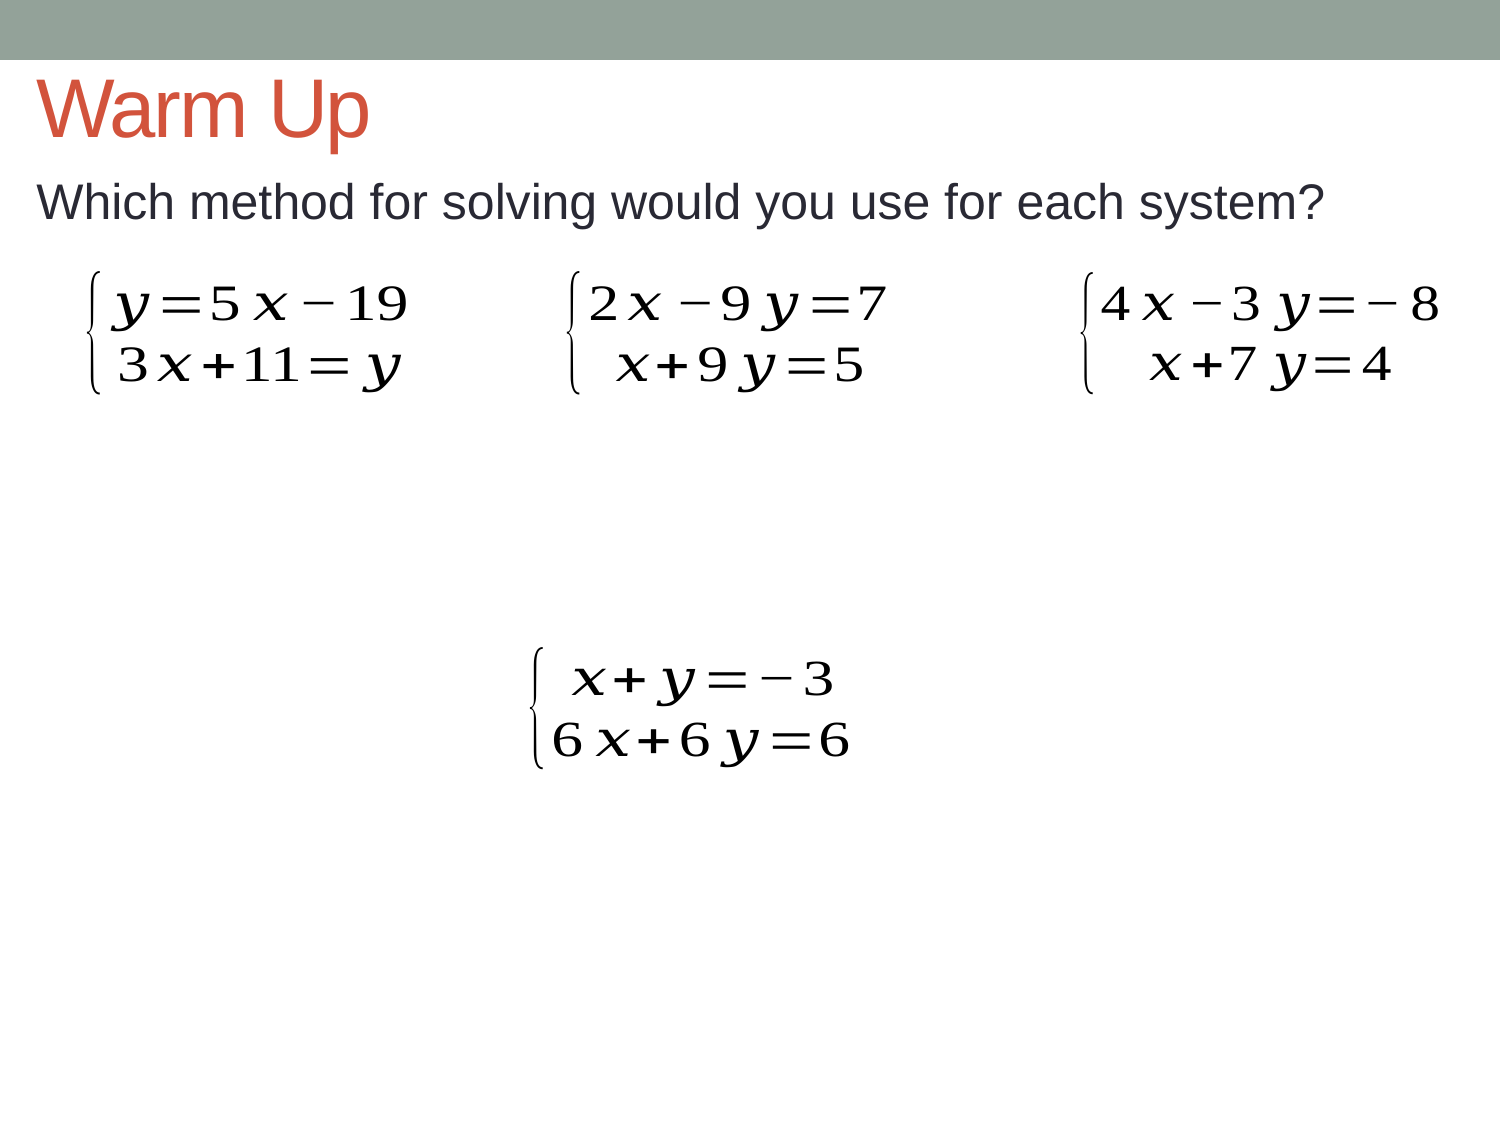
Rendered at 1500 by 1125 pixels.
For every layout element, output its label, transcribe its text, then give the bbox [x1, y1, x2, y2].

list Which method for solving would you use for each system? [21, 161, 1372, 320]
title Warm Up [21, 23, 1372, 161]
